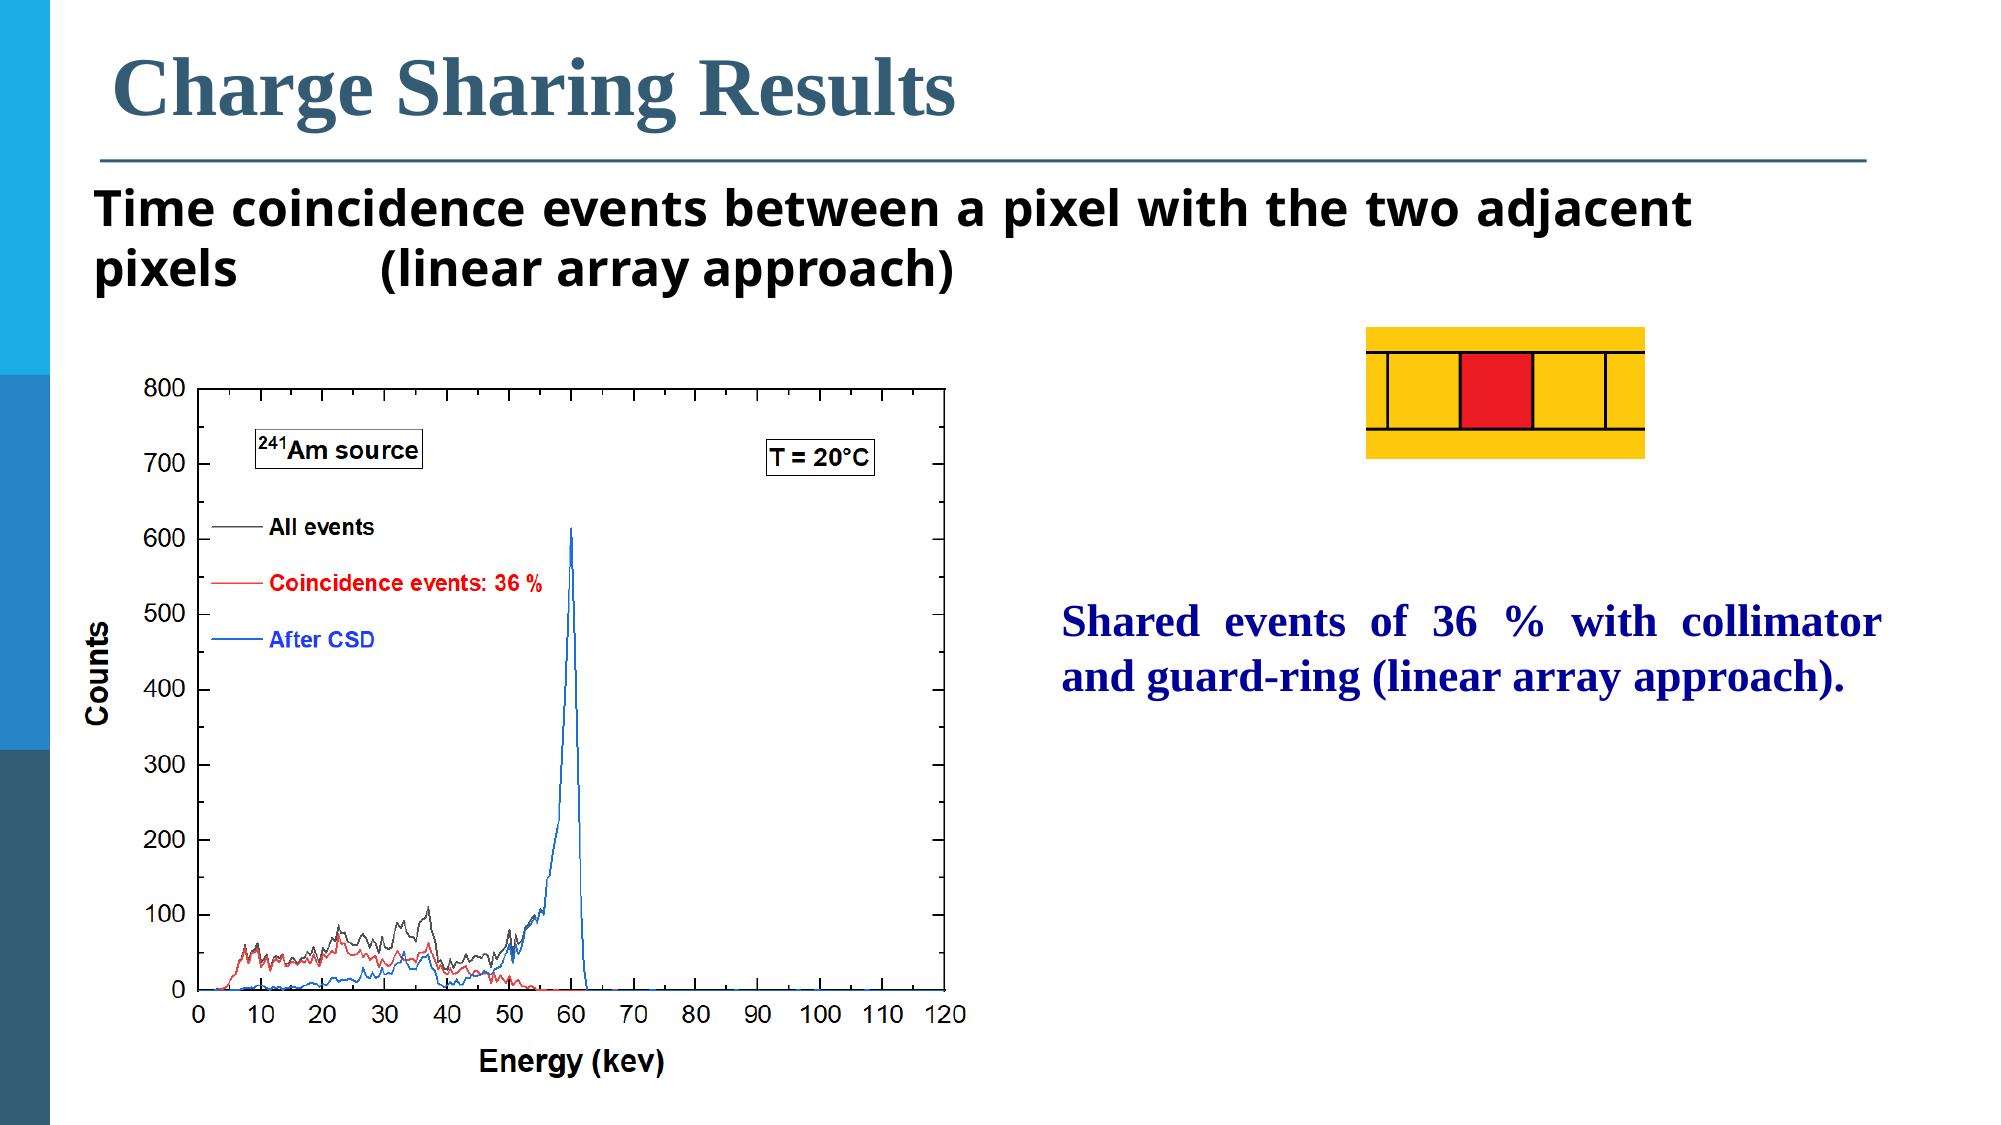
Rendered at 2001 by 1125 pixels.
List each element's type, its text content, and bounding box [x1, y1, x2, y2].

text_box Shared events of 36 % with collimator and guard-ring (linear array approach). [1046, 505, 1897, 786]
text_box Time coincidence events between a pixel with the two adjacent pixels (linear array approach) [78, 169, 1709, 305]
picture [1365, 327, 1645, 460]
picture [76, 364, 976, 1085]
text_box Charge Sharing Results [96, 24, 1107, 165]
